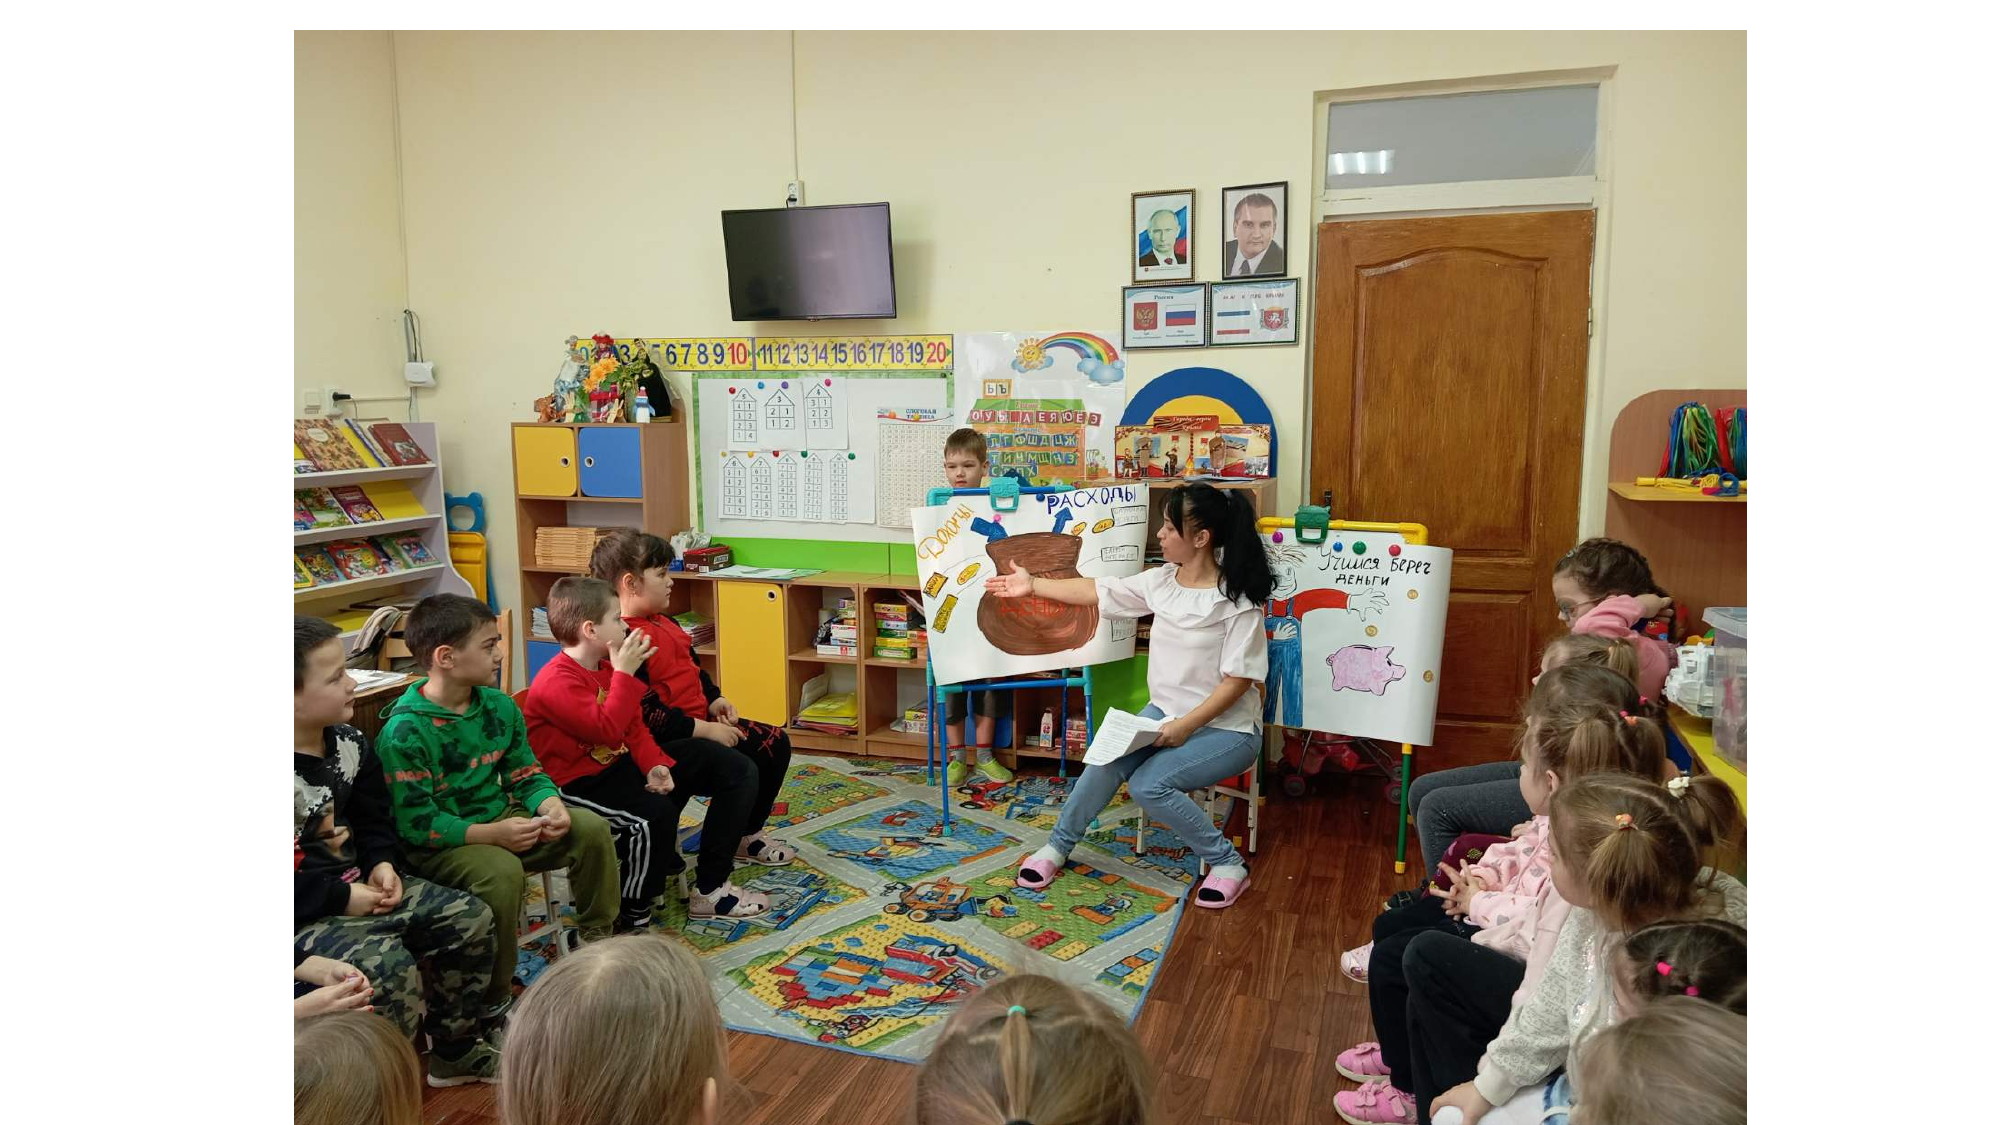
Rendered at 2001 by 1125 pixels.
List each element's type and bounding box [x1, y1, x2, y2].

picture [294, 30, 1747, 1125]
